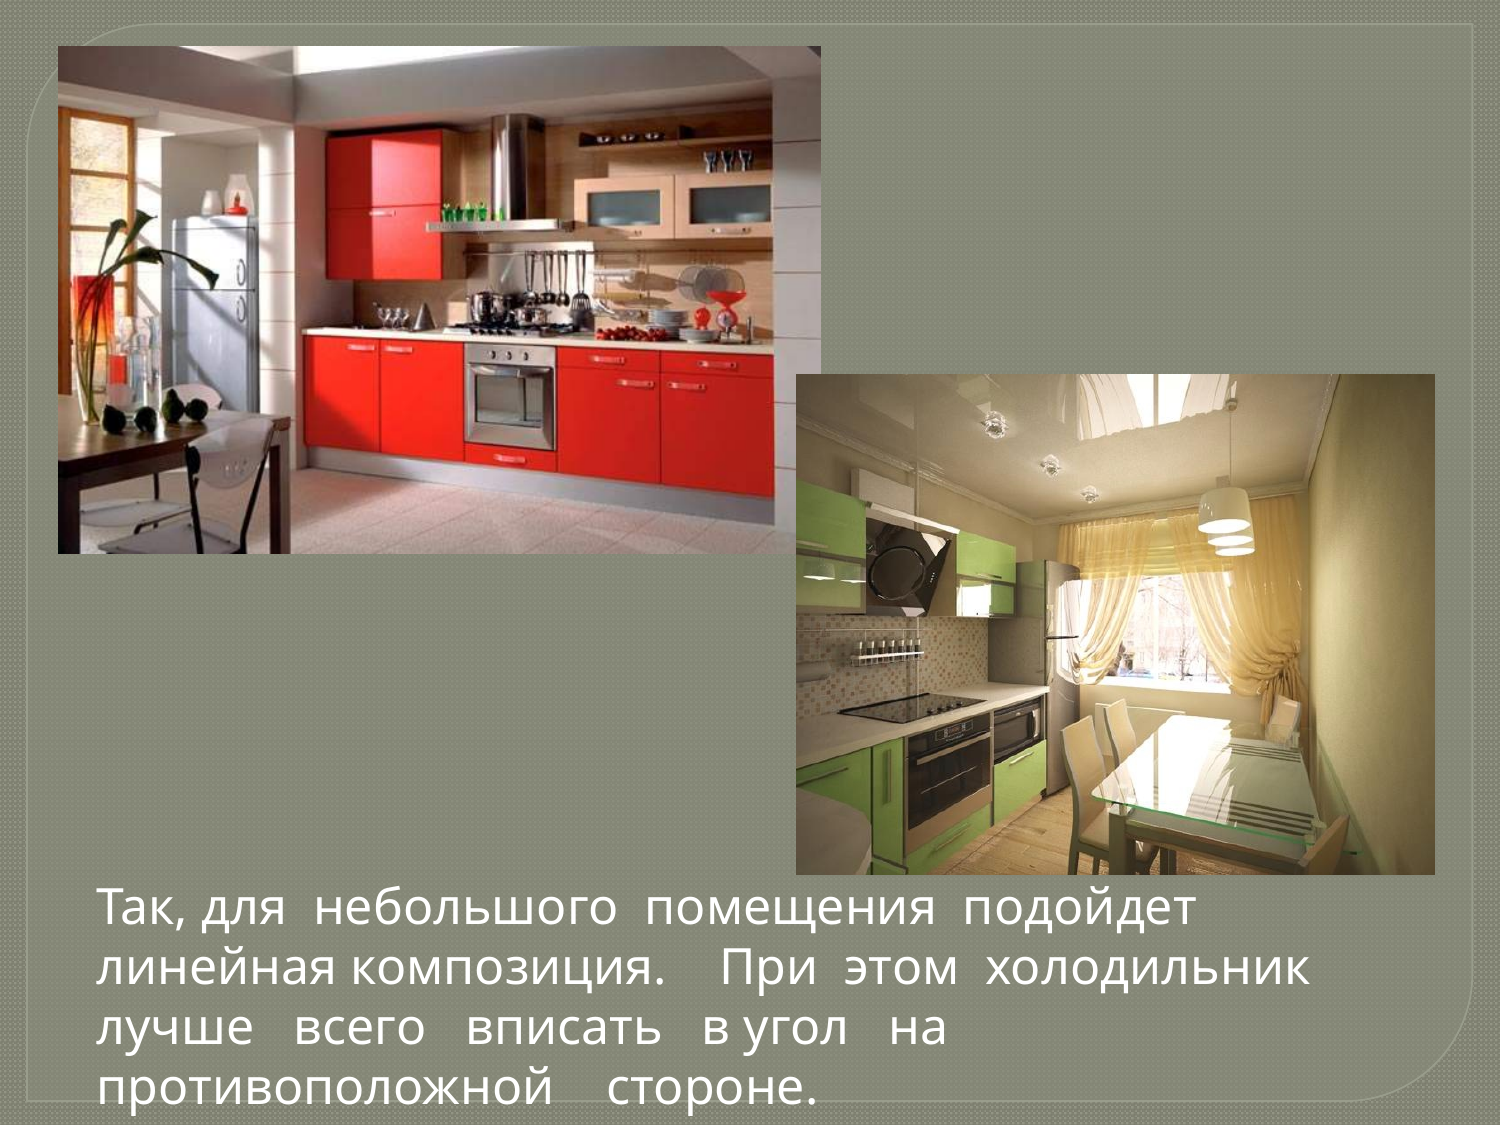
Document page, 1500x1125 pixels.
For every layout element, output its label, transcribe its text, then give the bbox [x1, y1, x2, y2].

picture [58, 46, 1435, 875]
text_box Так, для небольшого помещения подойдет линейная композиция. При этом холодильник лучше всего вписать в угол на противоположной стороне. [81, 867, 1430, 1122]
